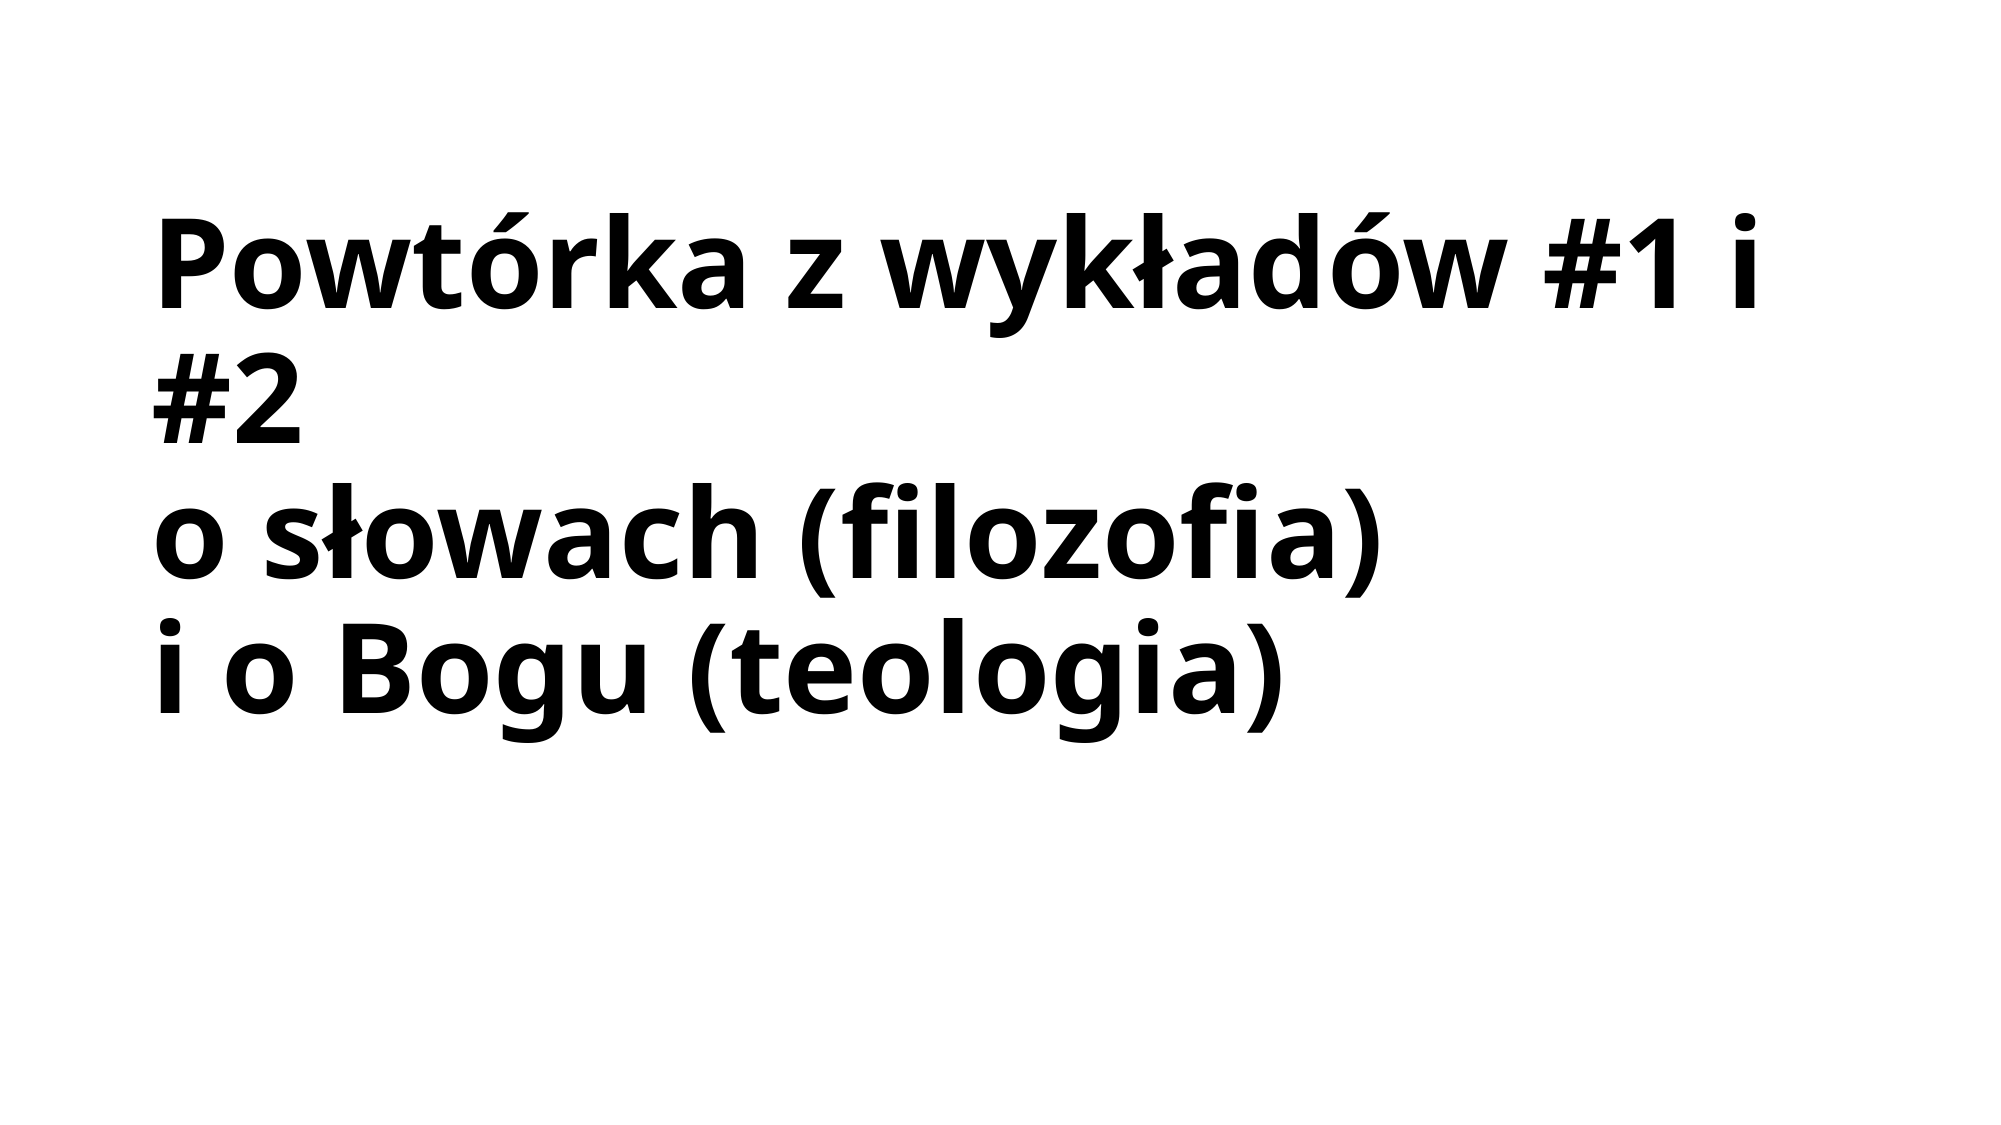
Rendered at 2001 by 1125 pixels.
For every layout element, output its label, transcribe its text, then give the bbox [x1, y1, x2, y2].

title Powtórka z wykładów #1 i #2 o słowach (filozofia) i o Bogu (teologia) [136, 280, 1862, 749]
